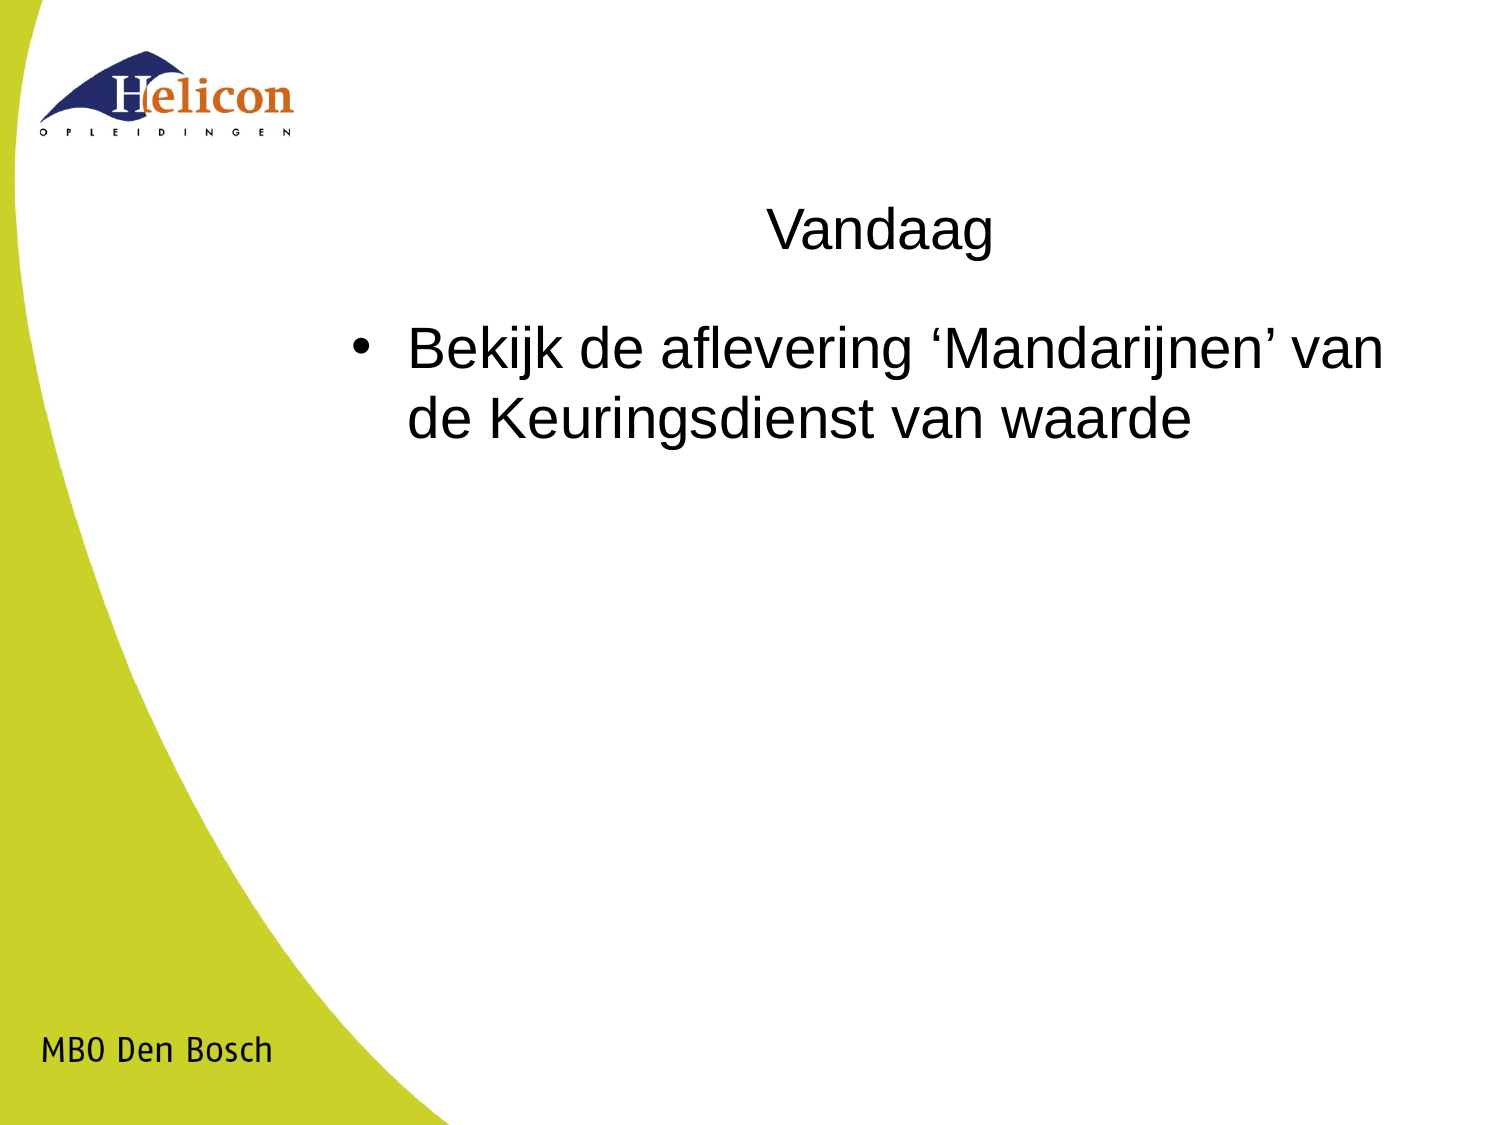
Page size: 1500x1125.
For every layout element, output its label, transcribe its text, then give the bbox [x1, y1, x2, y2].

title Vandaag [336, 172, 1425, 279]
picture [0, 0, 1500, 1125]
list Bekijk de aflevering ‘Mandarijnen’ van de Keuringsdienst van waarde [336, 302, 1425, 1005]
